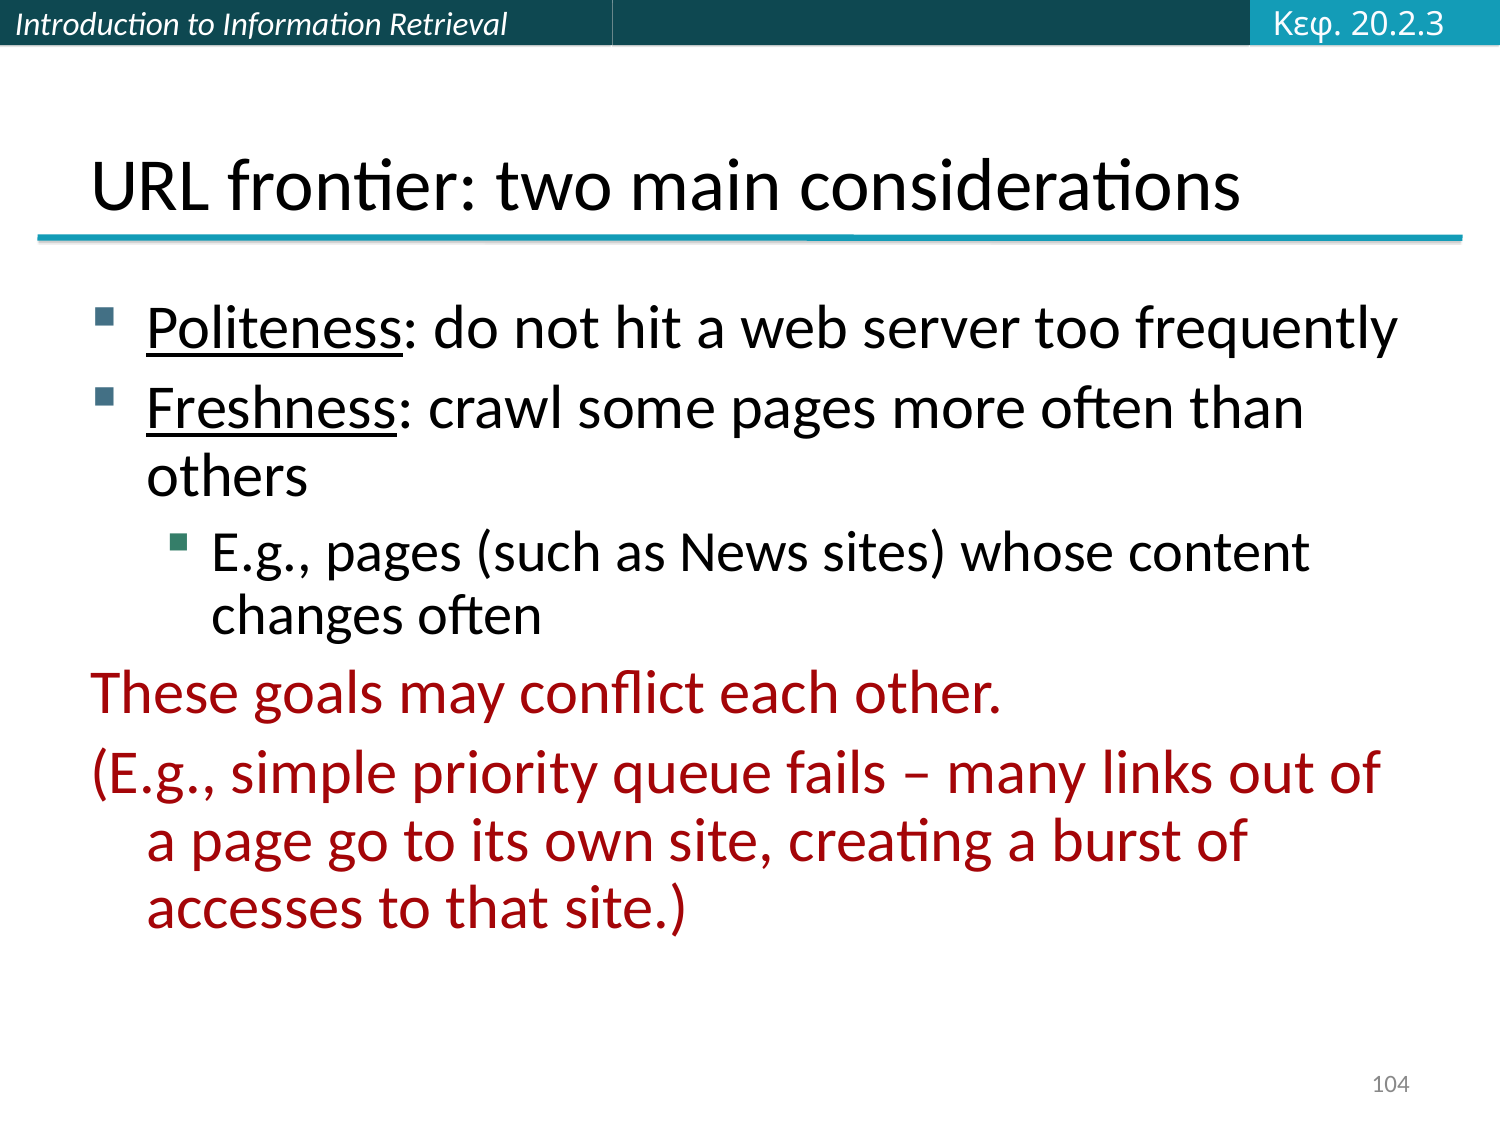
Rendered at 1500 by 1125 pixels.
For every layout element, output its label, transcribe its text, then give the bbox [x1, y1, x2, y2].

title URL frontier: two main considerations [74, 44, 1426, 233]
slide_number 104 [1074, 1062, 1425, 1103]
list Politeness: do not hit a web server too frequently Freshness: crawl some pages more often than others E.g., pages (such as News sites) whose content changes often These goals may conflict each other. (E.g., simple priority queue fails – many links out of a page go to its own site, creating a burst of accesses to that site.) [74, 287, 1426, 963]
text_box Κεφ. 20.2.3 [1257, 0, 1460, 50]
